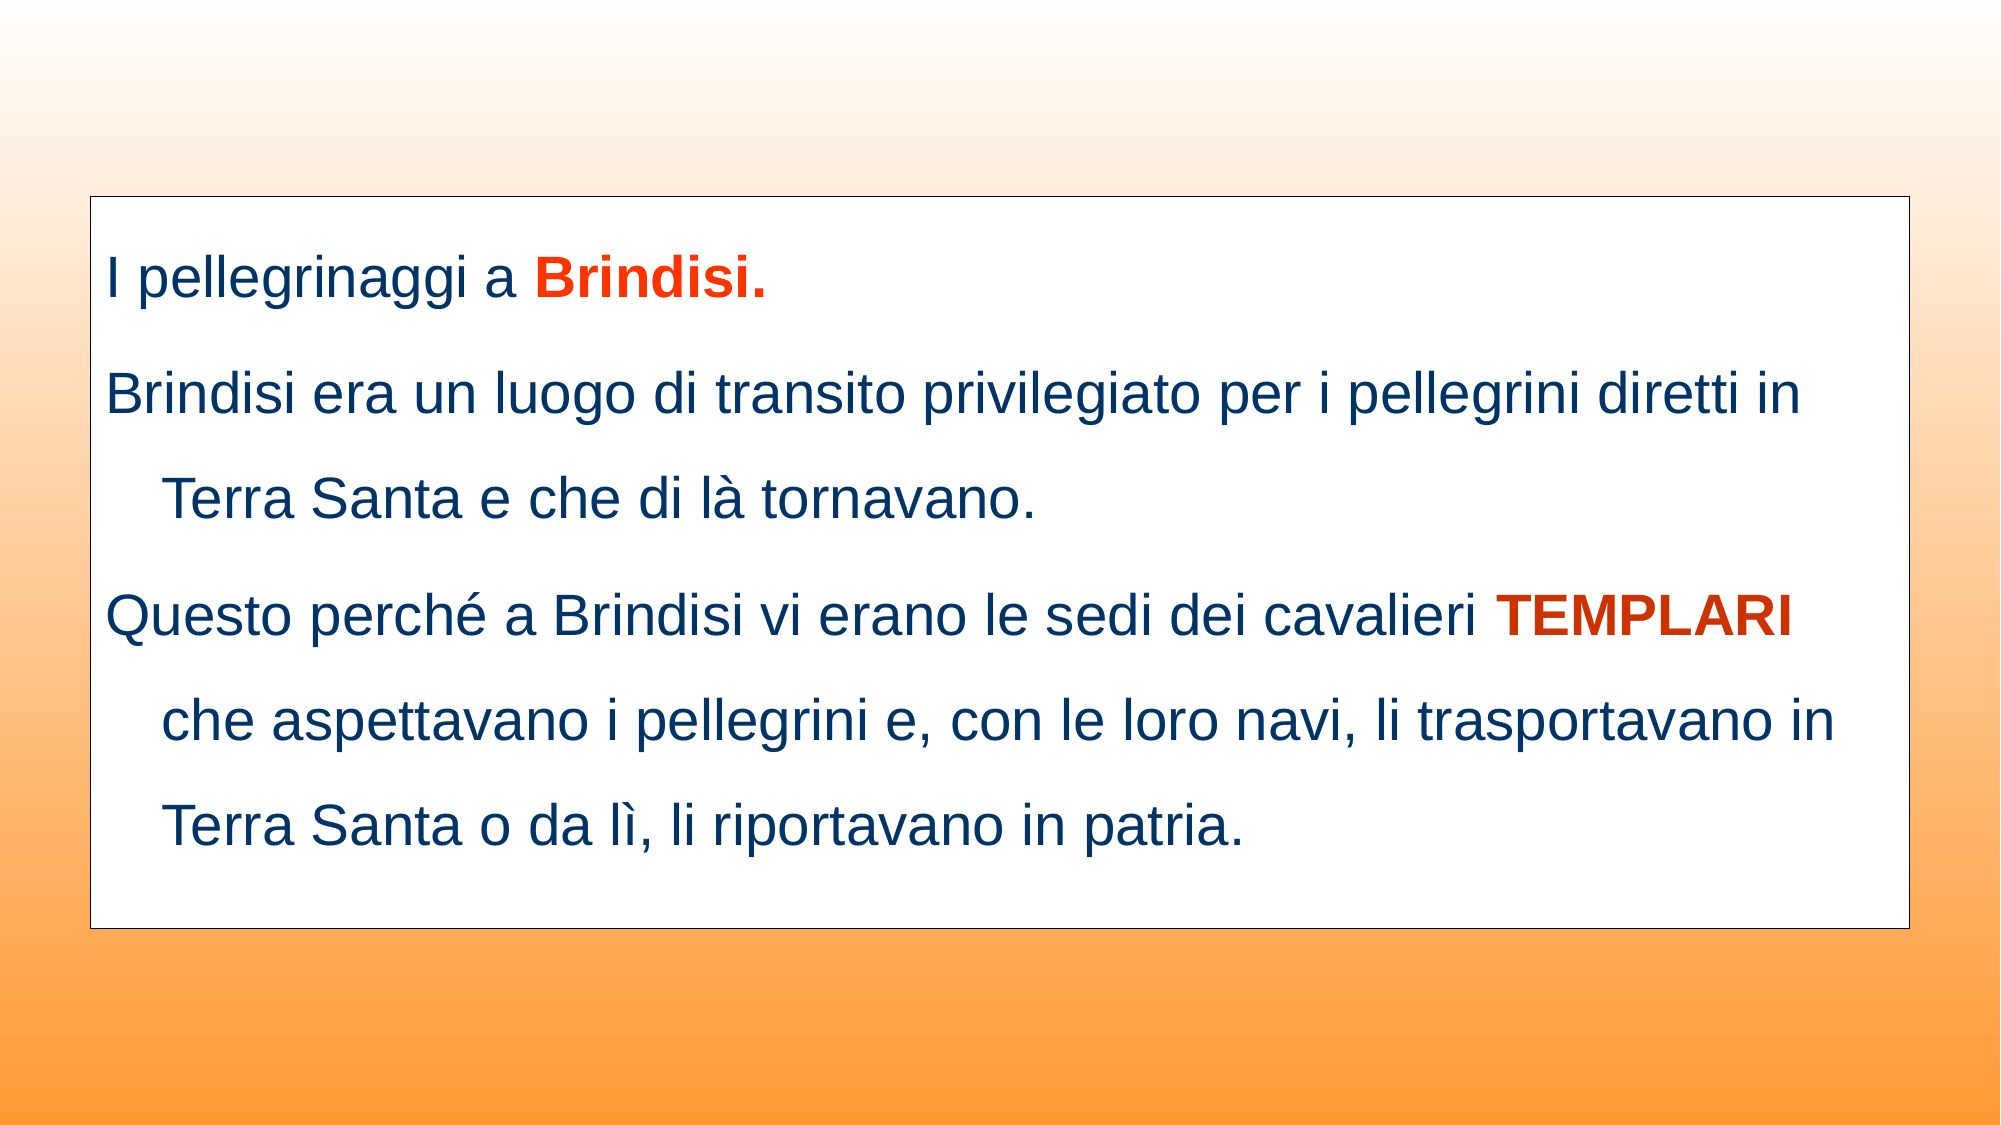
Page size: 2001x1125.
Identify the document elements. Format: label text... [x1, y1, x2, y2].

list I pellegrinaggi a Brindisi. Brindisi era un luogo di transito privilegiato per i pellegrini diretti in Terra Santa e che di là tornavano. Questo perché a Brindisi vi erano le sedi dei cavalieri TEMPLARI che aspettavano i pellegrini e, con le loro navi, li trasportavano in Terra Santa o da lì, li riportavano in patria. [90, 196, 1910, 929]
